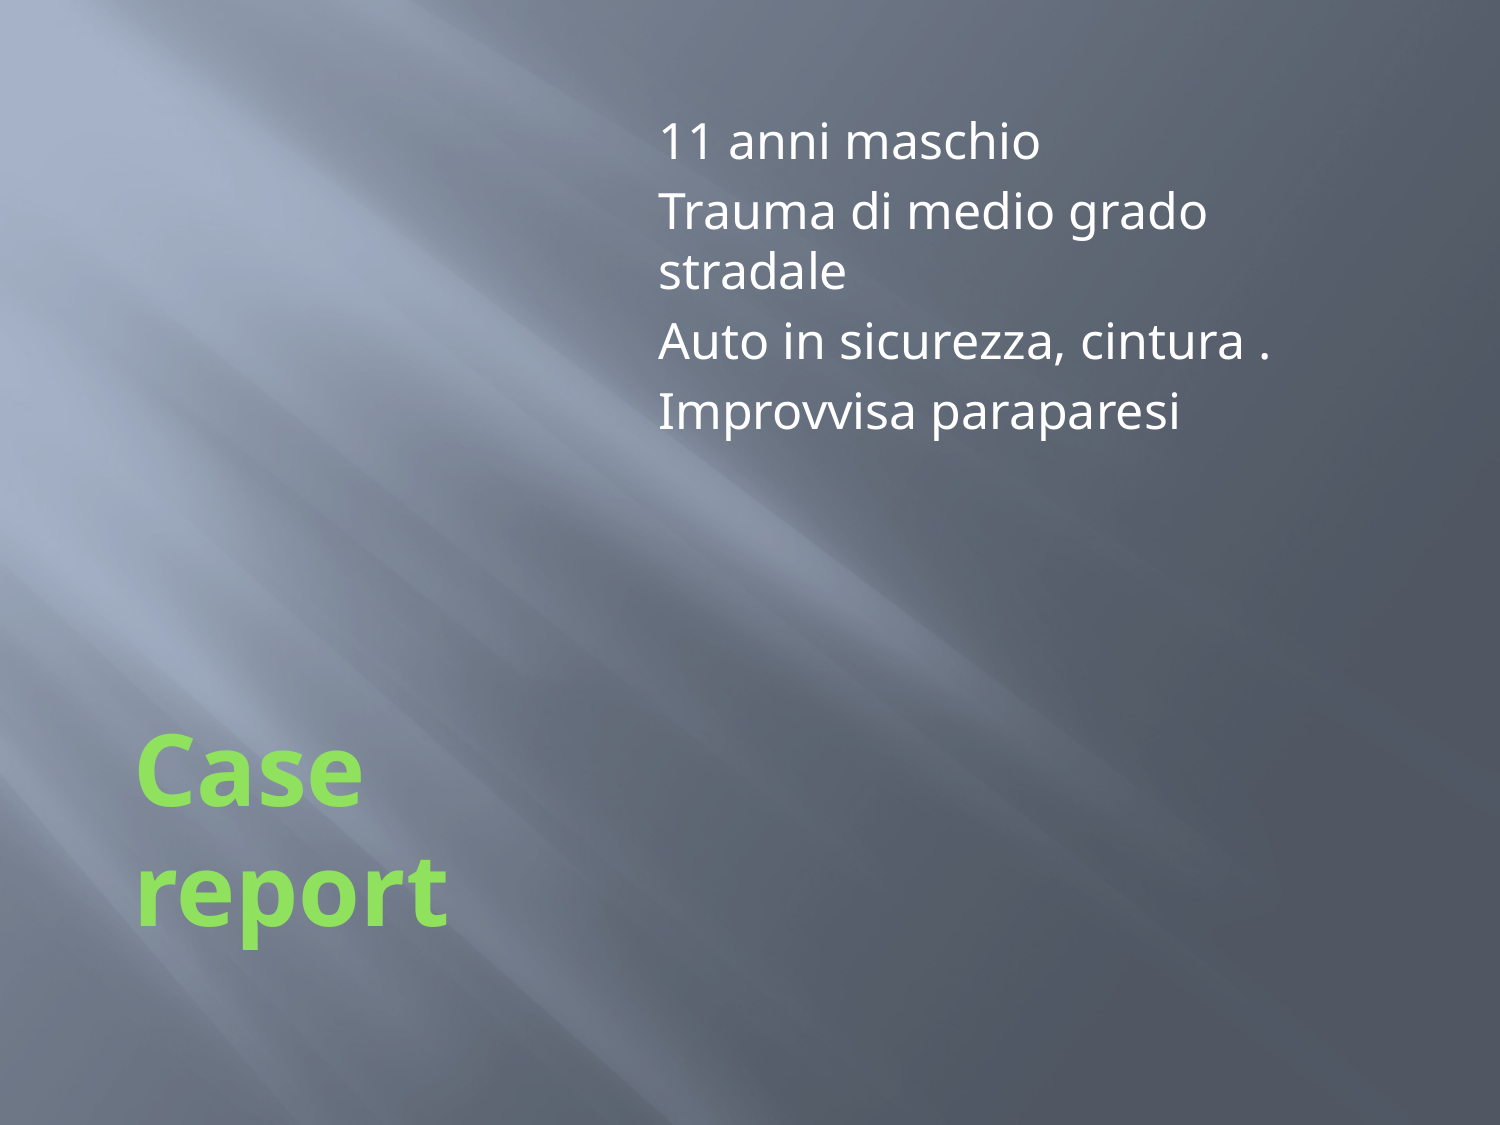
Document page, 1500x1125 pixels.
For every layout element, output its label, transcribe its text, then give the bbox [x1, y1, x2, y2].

list 11 anni maschio Trauma di medio grado stradale Auto in sicurezza, cintura . Improvvisa paraparesi [631, 101, 1394, 487]
title Case report [118, 722, 715, 947]
